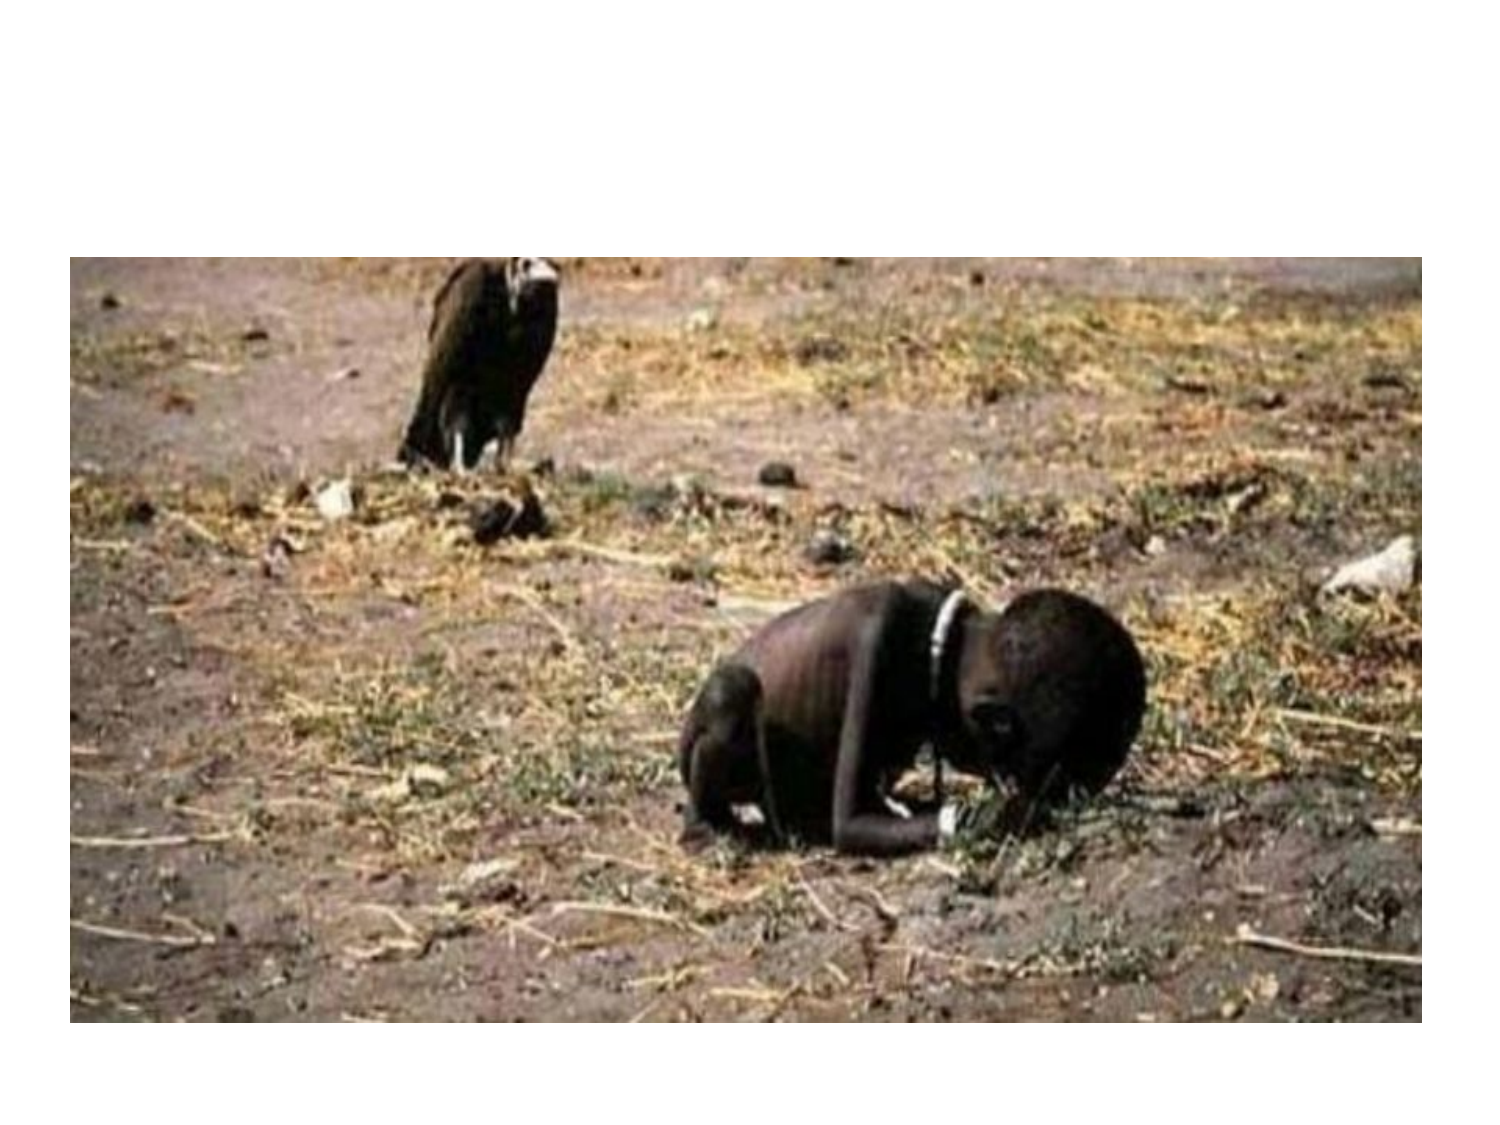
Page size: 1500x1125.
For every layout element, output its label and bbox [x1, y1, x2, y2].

picture [70, 257, 1423, 1023]
